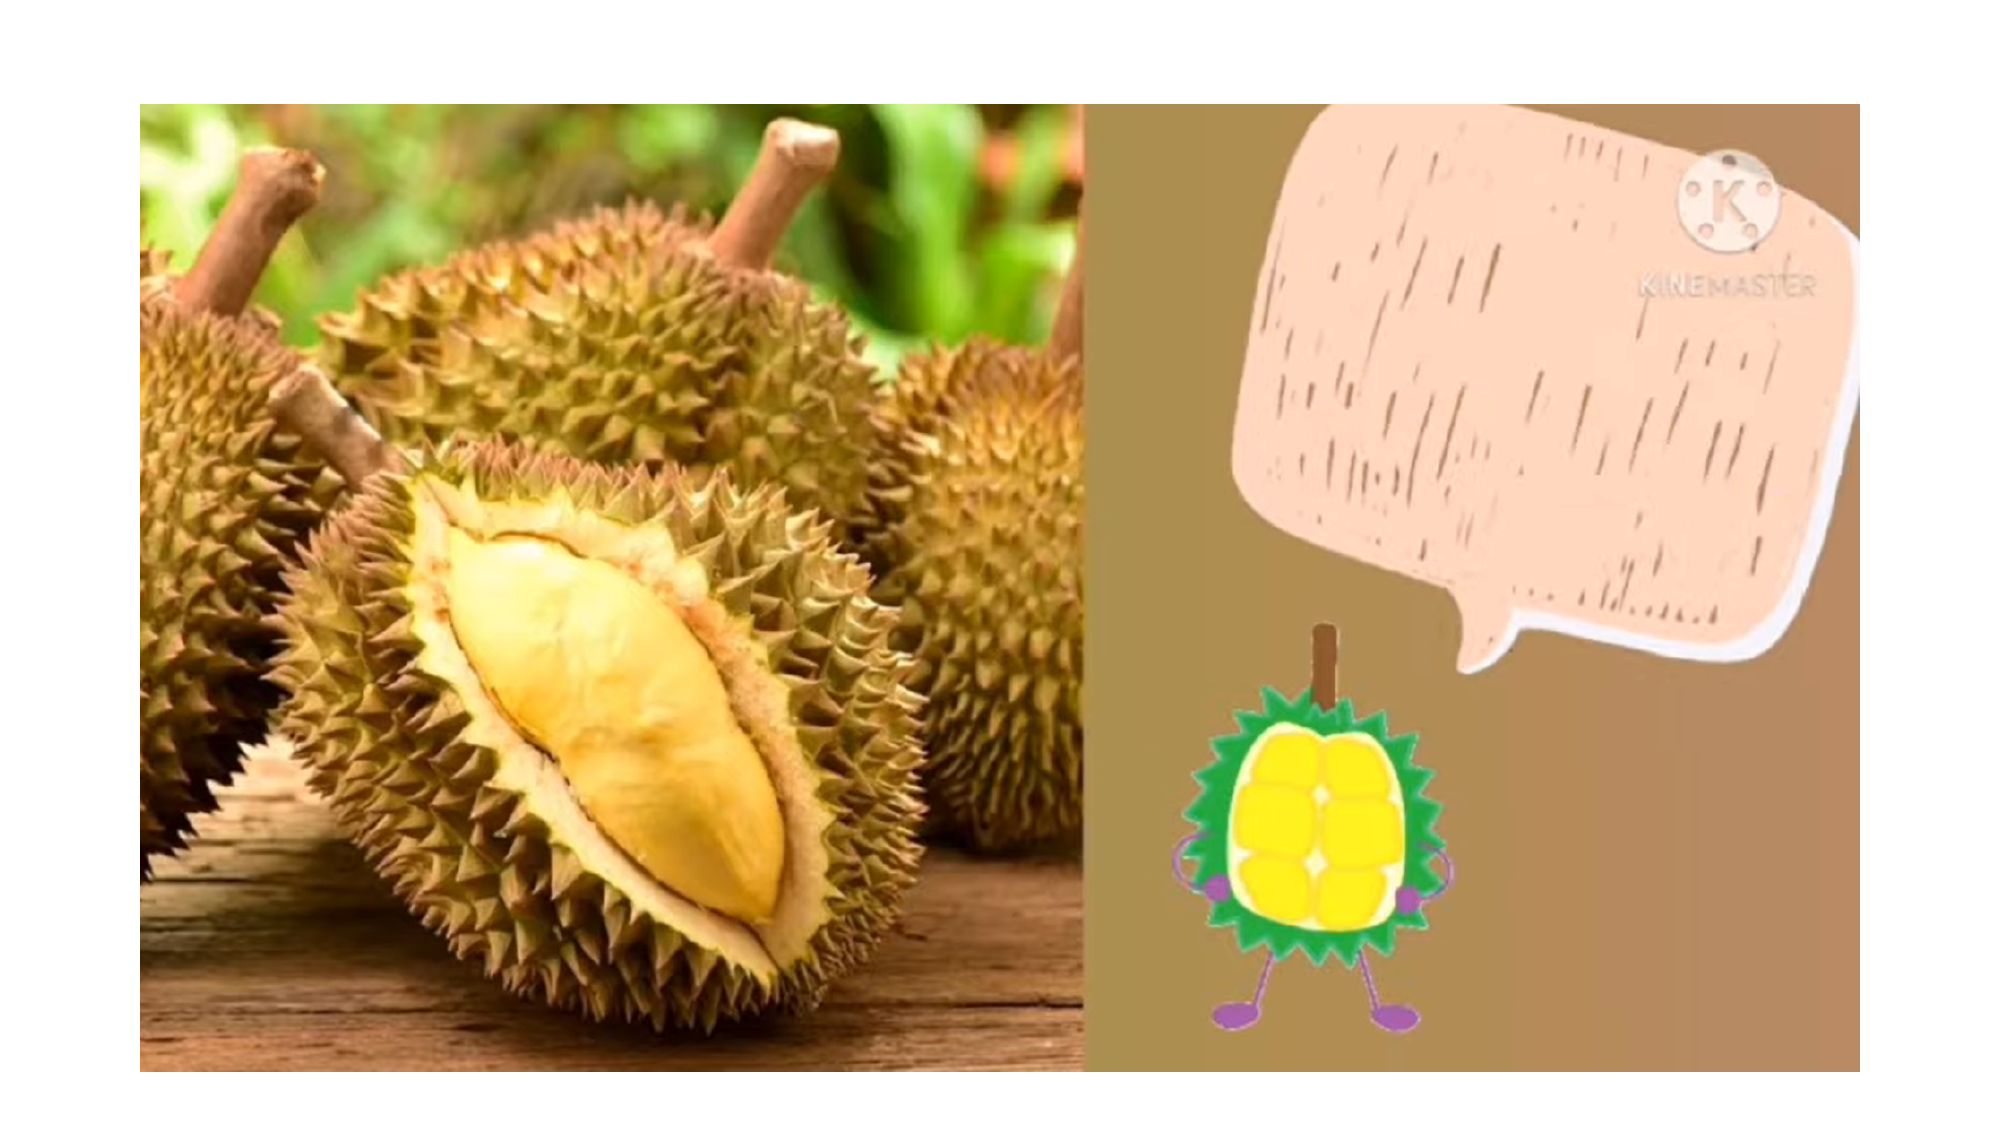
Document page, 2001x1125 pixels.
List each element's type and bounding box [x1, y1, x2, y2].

picture [140, 104, 1860, 1072]
